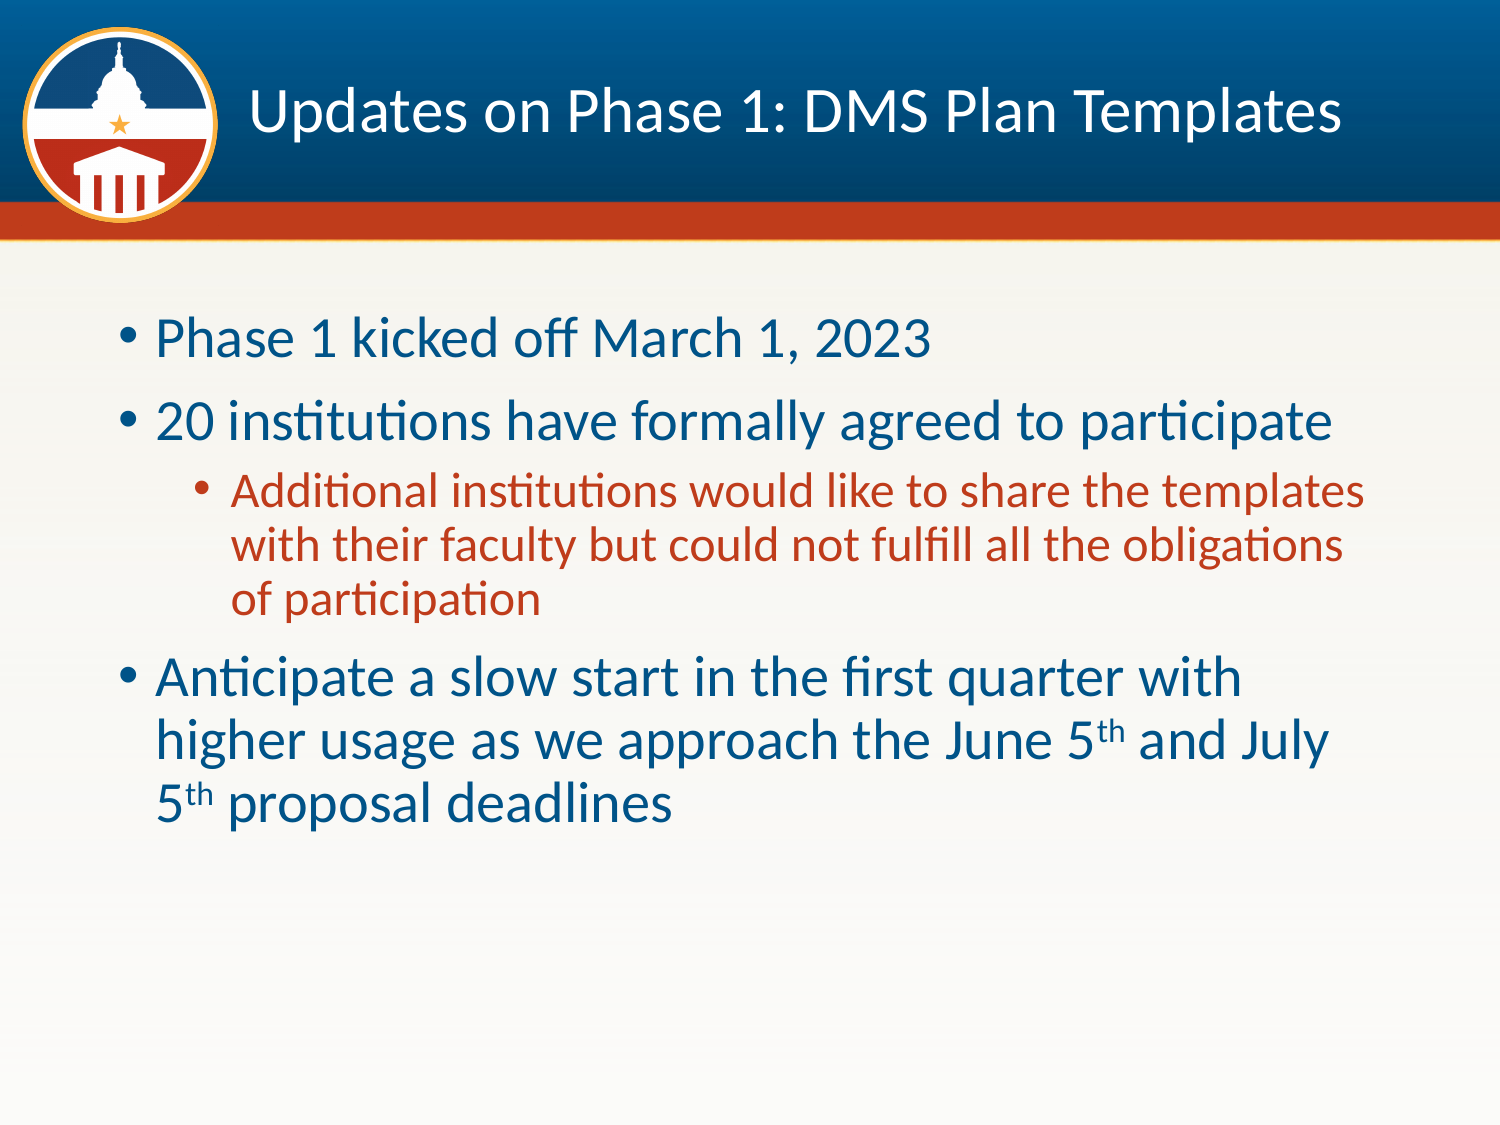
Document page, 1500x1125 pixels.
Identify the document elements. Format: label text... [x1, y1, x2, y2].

picture [0, 0, 1500, 1125]
list Phase 1 kicked off March 1, 2023 20 institutions have formally agreed to participate Additional institutions would like to share the templates with their faculty but could not fulfill all the obligations of participation Anticipate a slow start in the first quarter with higher usage as we approach the June 5th and July 5th proposal deadlines [103, 299, 1397, 1014]
title Updates on Phase 1: DMS Plan Templates [233, 36, 1397, 187]
